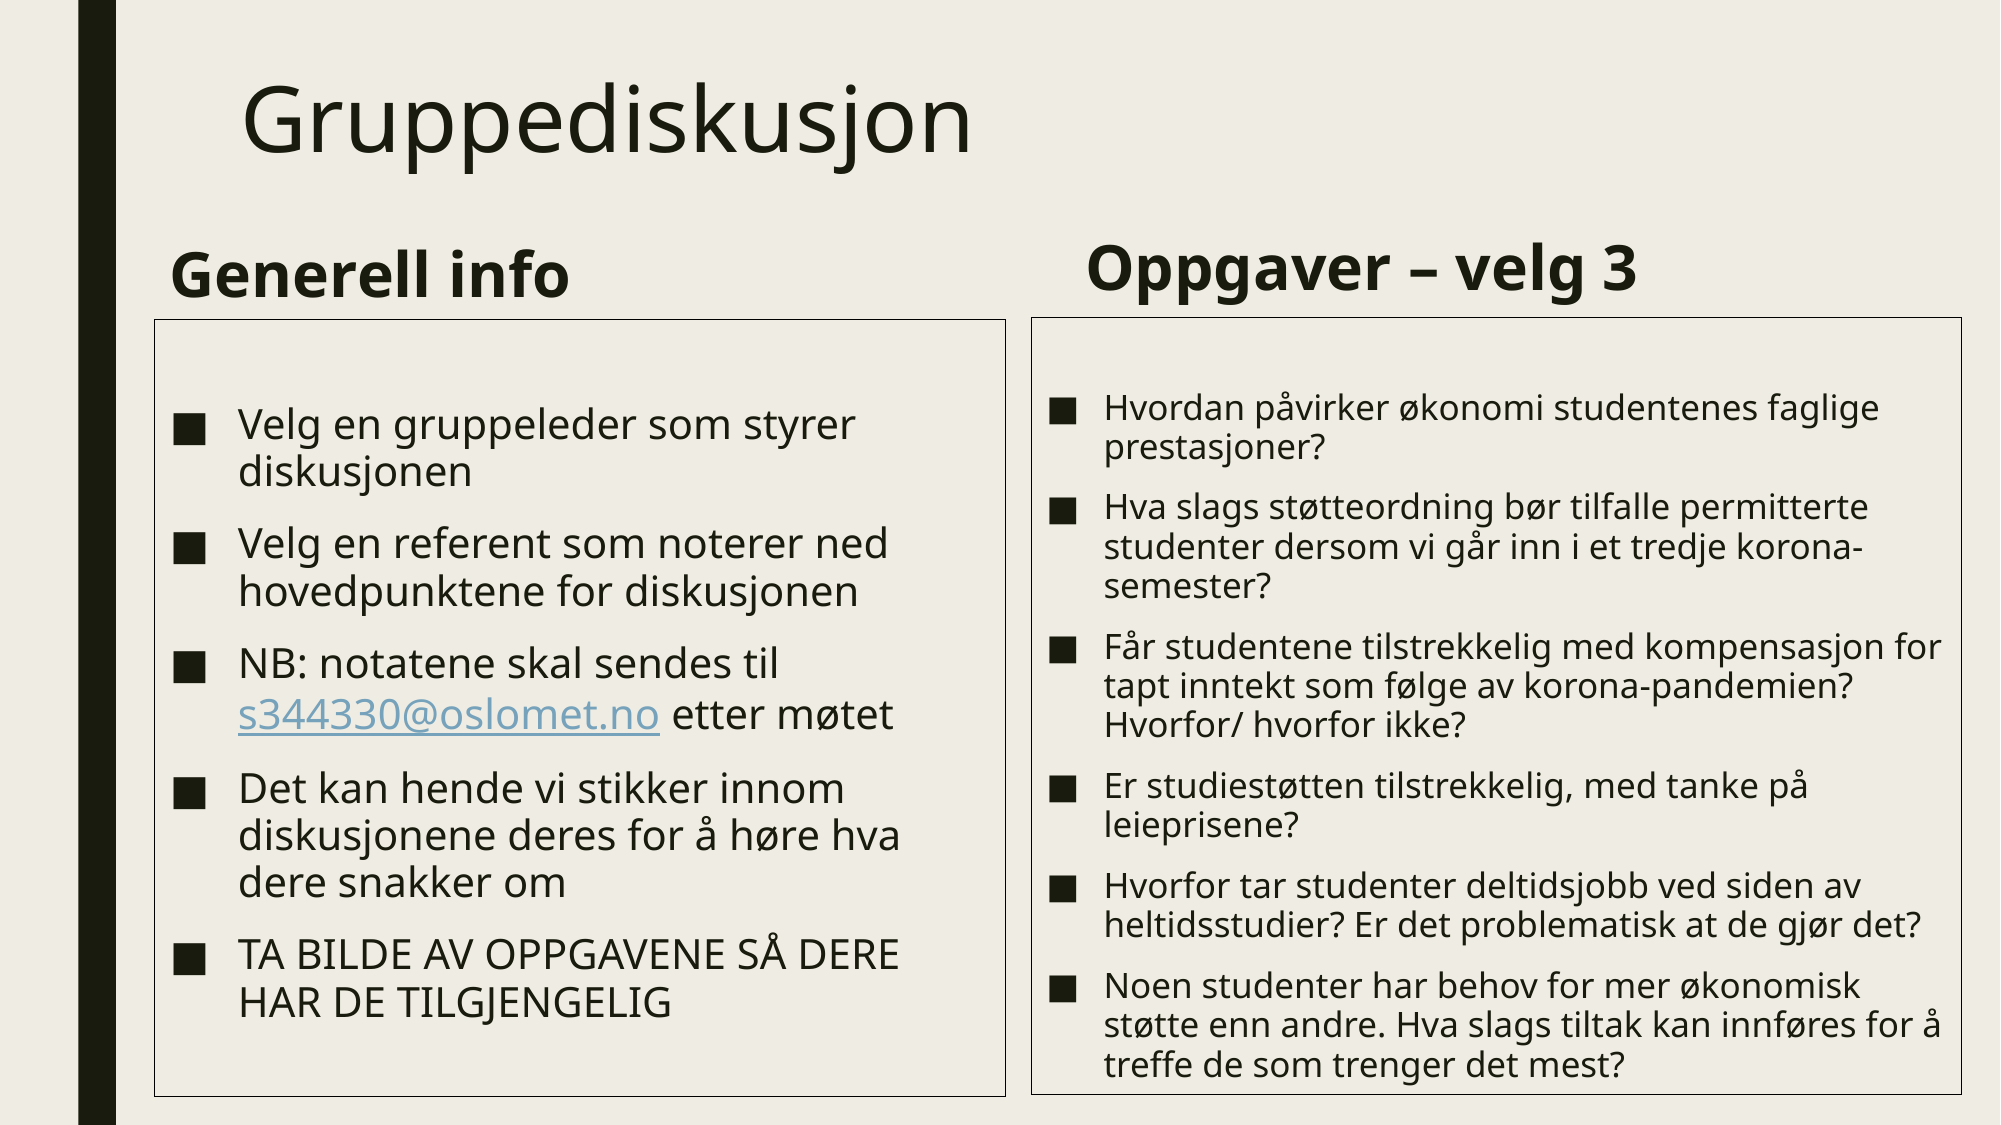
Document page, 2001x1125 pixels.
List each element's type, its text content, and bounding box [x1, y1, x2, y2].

list Velg en gruppeleder som styrer diskusjonen Velg en referent som noterer ned hovedpunktene for diskusjonen NB: notatene skal sendes til s344330@oslomet.no etter møtet Det kan hende vi stikker innom diskusjonene deres for å høre hva dere snakker om TA BILDE AV OPPGAVENE SÅ DERE HAR DE TILGJENGELIG [154, 319, 1006, 1097]
title Gruppediskusjon [225, 66, 1800, 311]
list Oppgaver – velg 3 [1070, 174, 1800, 311]
list Generell info [154, 182, 884, 318]
list Hvordan påvirker økonomi studentenes faglige prestasjoner? Hva slags støtteordning bør tilfalle permitterte studenter dersom vi går inn i et tredje korona-semester? Får studentene tilstrekkelig med kompensasjon for tapt inntekt som følge av korona-pandemien? Hvorfor/ hvorfor ikke? Er studiestøtten tilstrekkelig, med tanke på leieprisene? Hvorfor tar studenter deltidsjobb ved siden av heltidsstudier? Er det problematisk at de gjør det? Noen studenter har behov for mer økonomisk støtte enn andre. Hva slags tiltak kan innføres for å treffe de som trenger det mest? [1031, 317, 1962, 1095]
